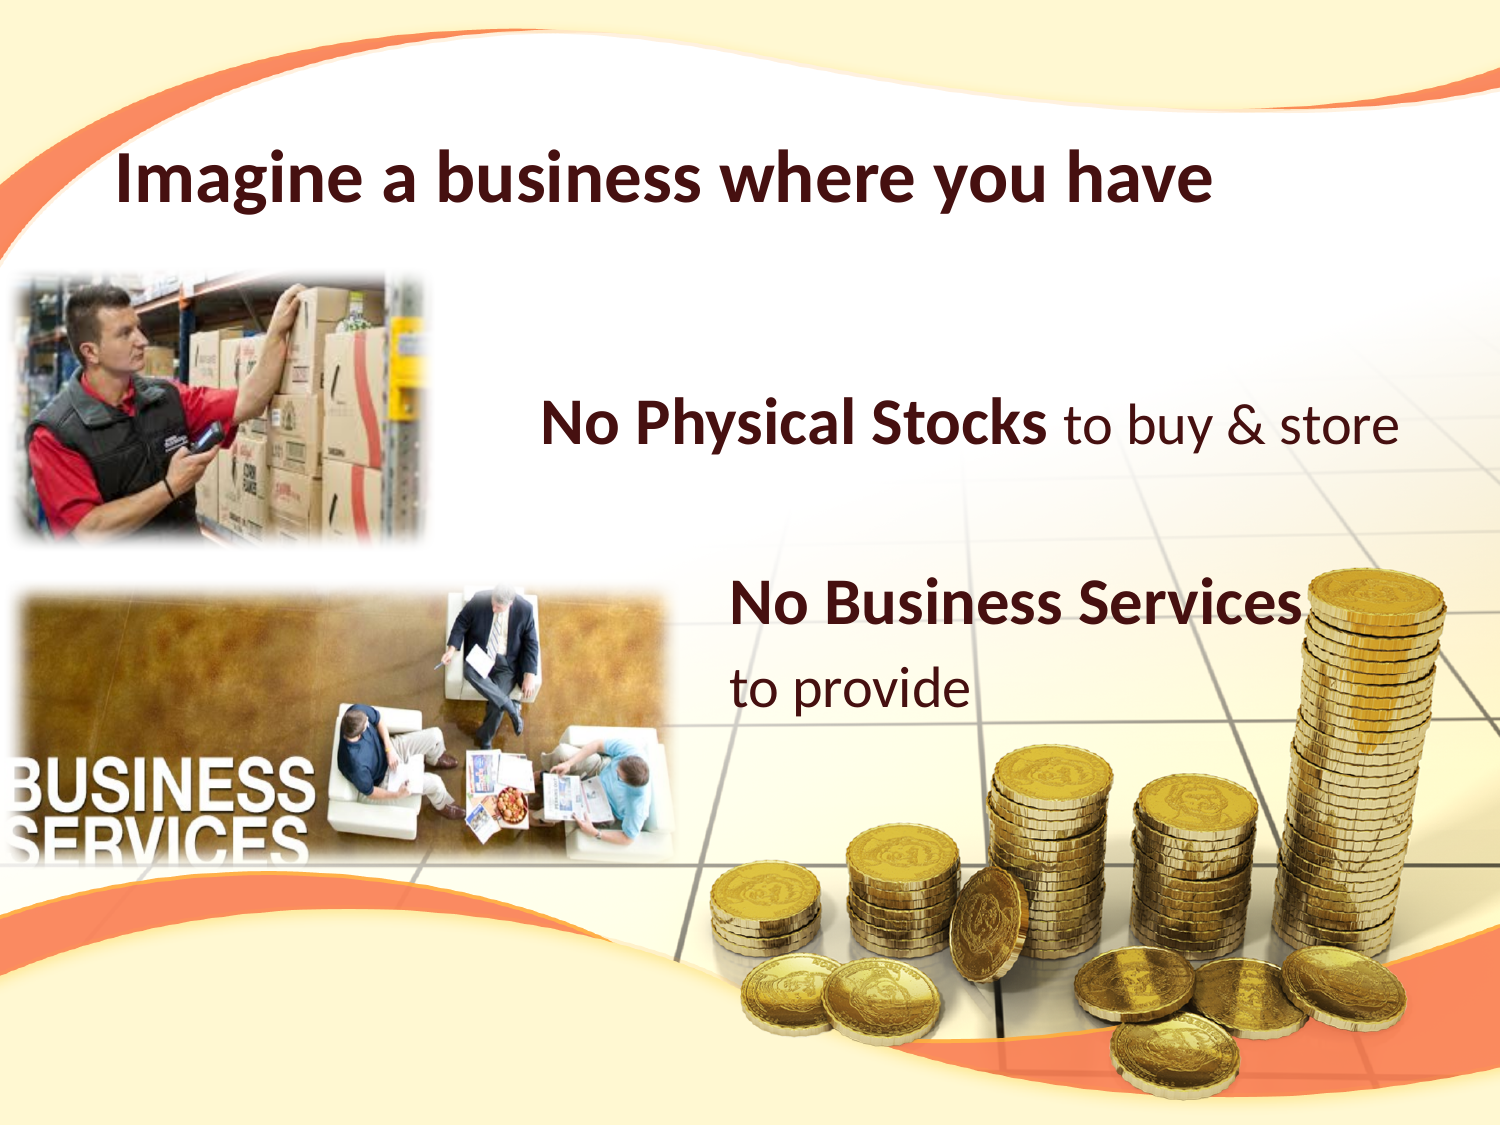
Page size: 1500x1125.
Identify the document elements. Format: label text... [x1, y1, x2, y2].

list No Business Services to provide [714, 549, 1425, 800]
title Imagine a business where you have [99, 120, 1450, 226]
picture [0, 0, 1500, 1125]
list No Physical Stocks to buy & store [525, 287, 1425, 538]
